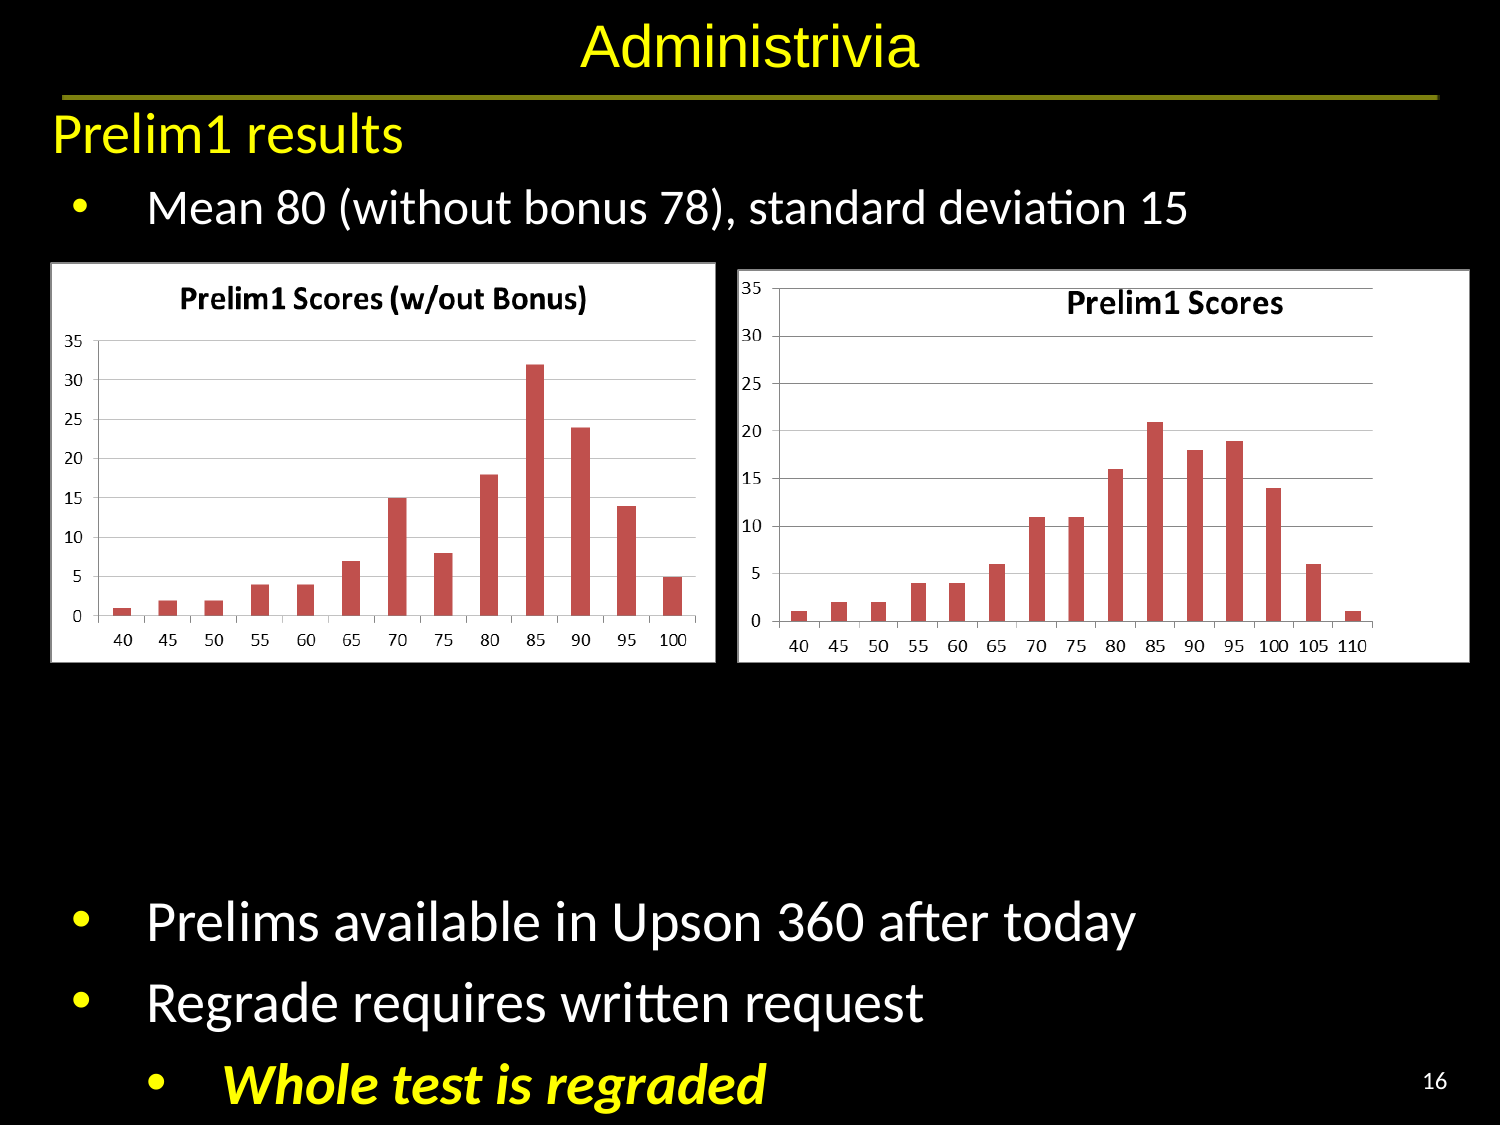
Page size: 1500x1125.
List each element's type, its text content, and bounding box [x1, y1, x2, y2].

title Administrivia [37, 0, 1463, 87]
picture [49, 262, 716, 663]
list Prelim1 results Mean 80 (without bonus 78), standard deviation 15 Prelims available in Upson 360 after today Regrade requires written request Whole test is regraded [37, 87, 1500, 1125]
picture [737, 269, 1470, 663]
